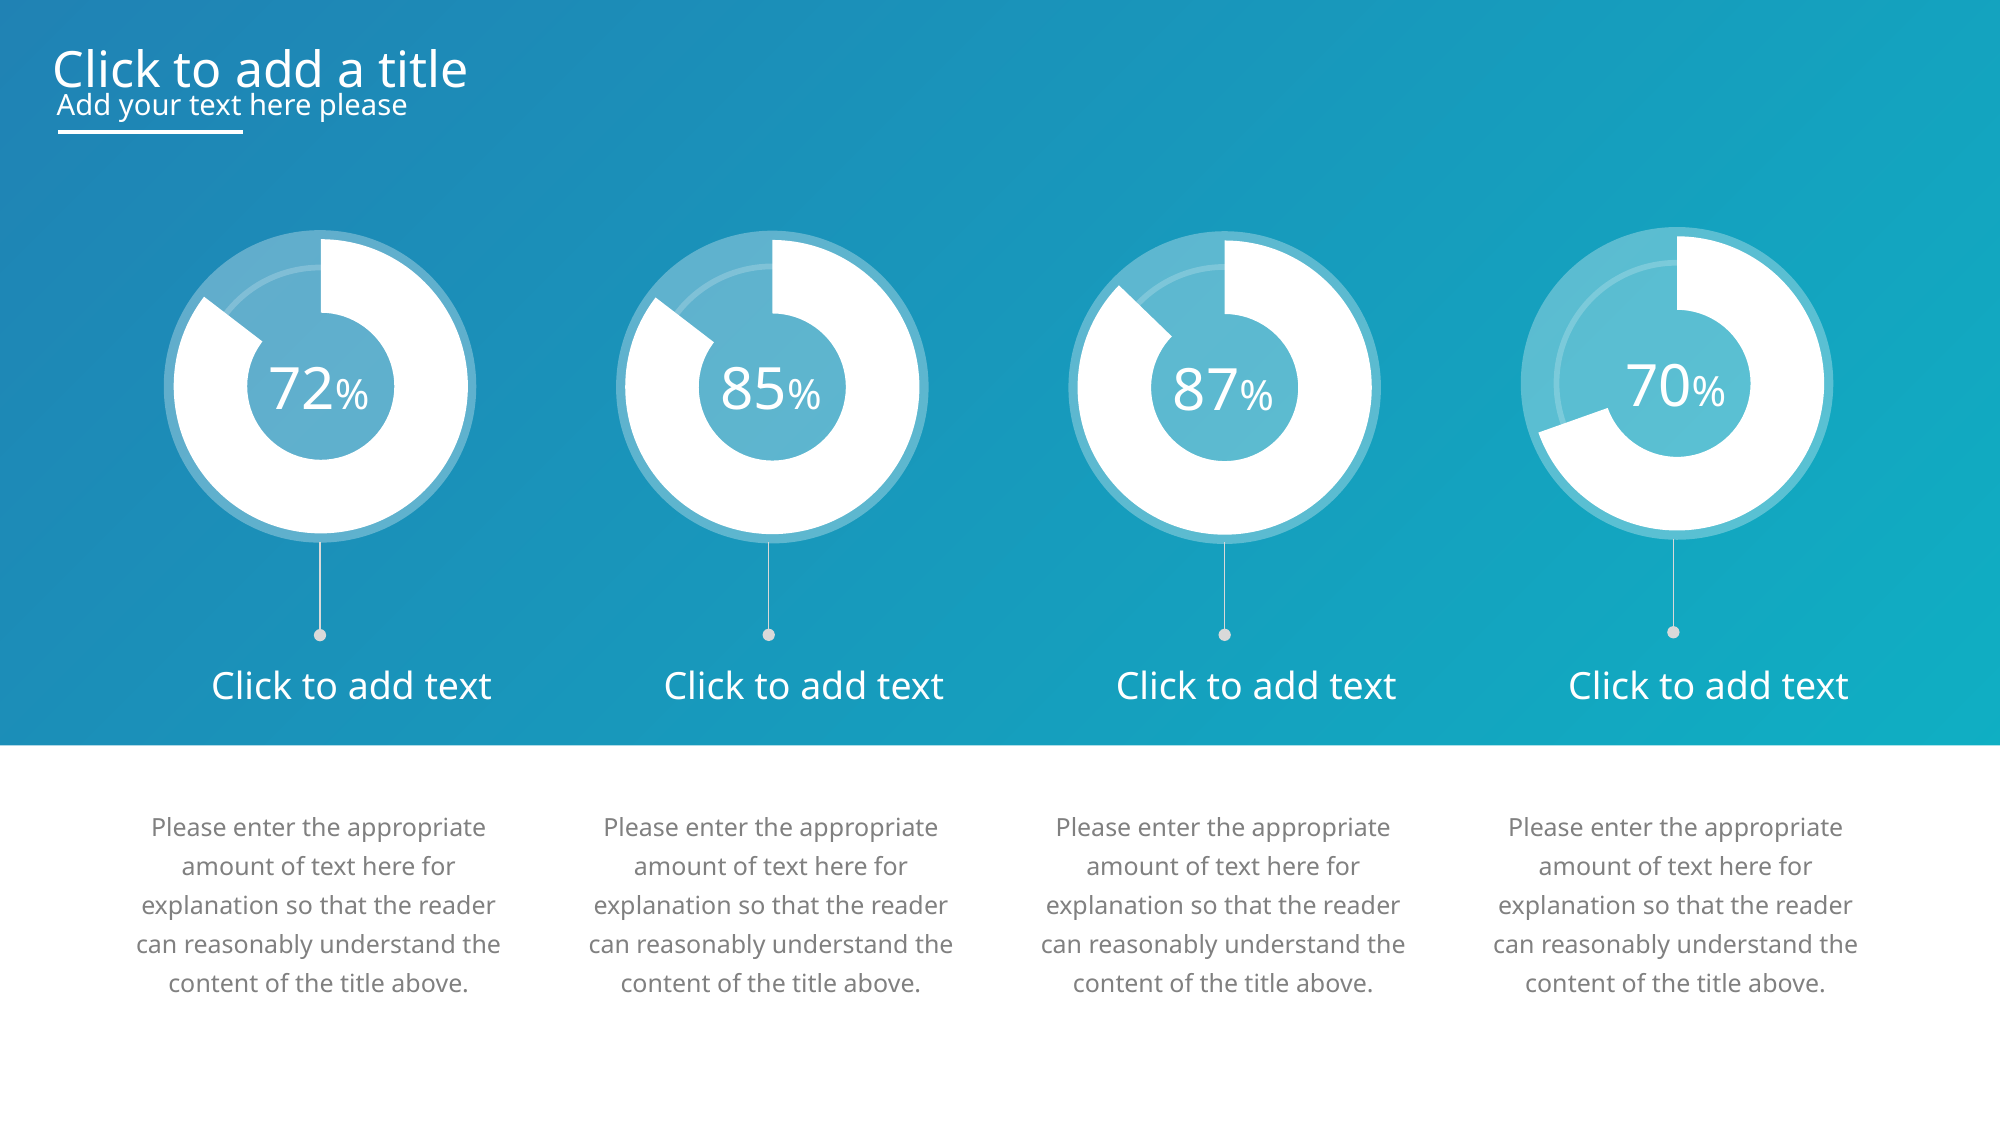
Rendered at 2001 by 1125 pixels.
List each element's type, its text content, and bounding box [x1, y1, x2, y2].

text_box [0, 744, 2000, 1125]
text_box [1642, 537, 1712, 541]
text_box [1190, 230, 1260, 234]
text_box Please enter the appropriate amount of text here for explanation so that the reader can reasonably understand the content of the title above. [114, 795, 524, 1005]
text_box [1641, 225, 1713, 230]
text_box [1225, 541, 1260, 545]
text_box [37, 29, 633, 133]
text_box Click to add text [1084, 655, 1428, 715]
text_box [769, 541, 806, 545]
text_box Please enter the appropriate amount of text here for explanation so that the reader can reasonably understand the content of the title above. [566, 795, 976, 1005]
text_box Click to add text [179, 655, 524, 715]
text_box Please enter the appropriate amount of text here for explanation so that the reader can reasonably understand the content of the title above. [1471, 795, 1881, 1005]
text_box Click to add text [632, 655, 976, 715]
text_box [1189, 541, 1224, 545]
chart [90, 230, 1907, 541]
text_box Click to add text [1536, 655, 1881, 715]
text_box [286, 540, 354, 544]
text_box [740, 229, 805, 233]
text_box Please enter the appropriate amount of text here for explanation so that the reader can reasonably understand the content of the title above. [1018, 795, 1429, 1005]
text_box [739, 541, 768, 545]
